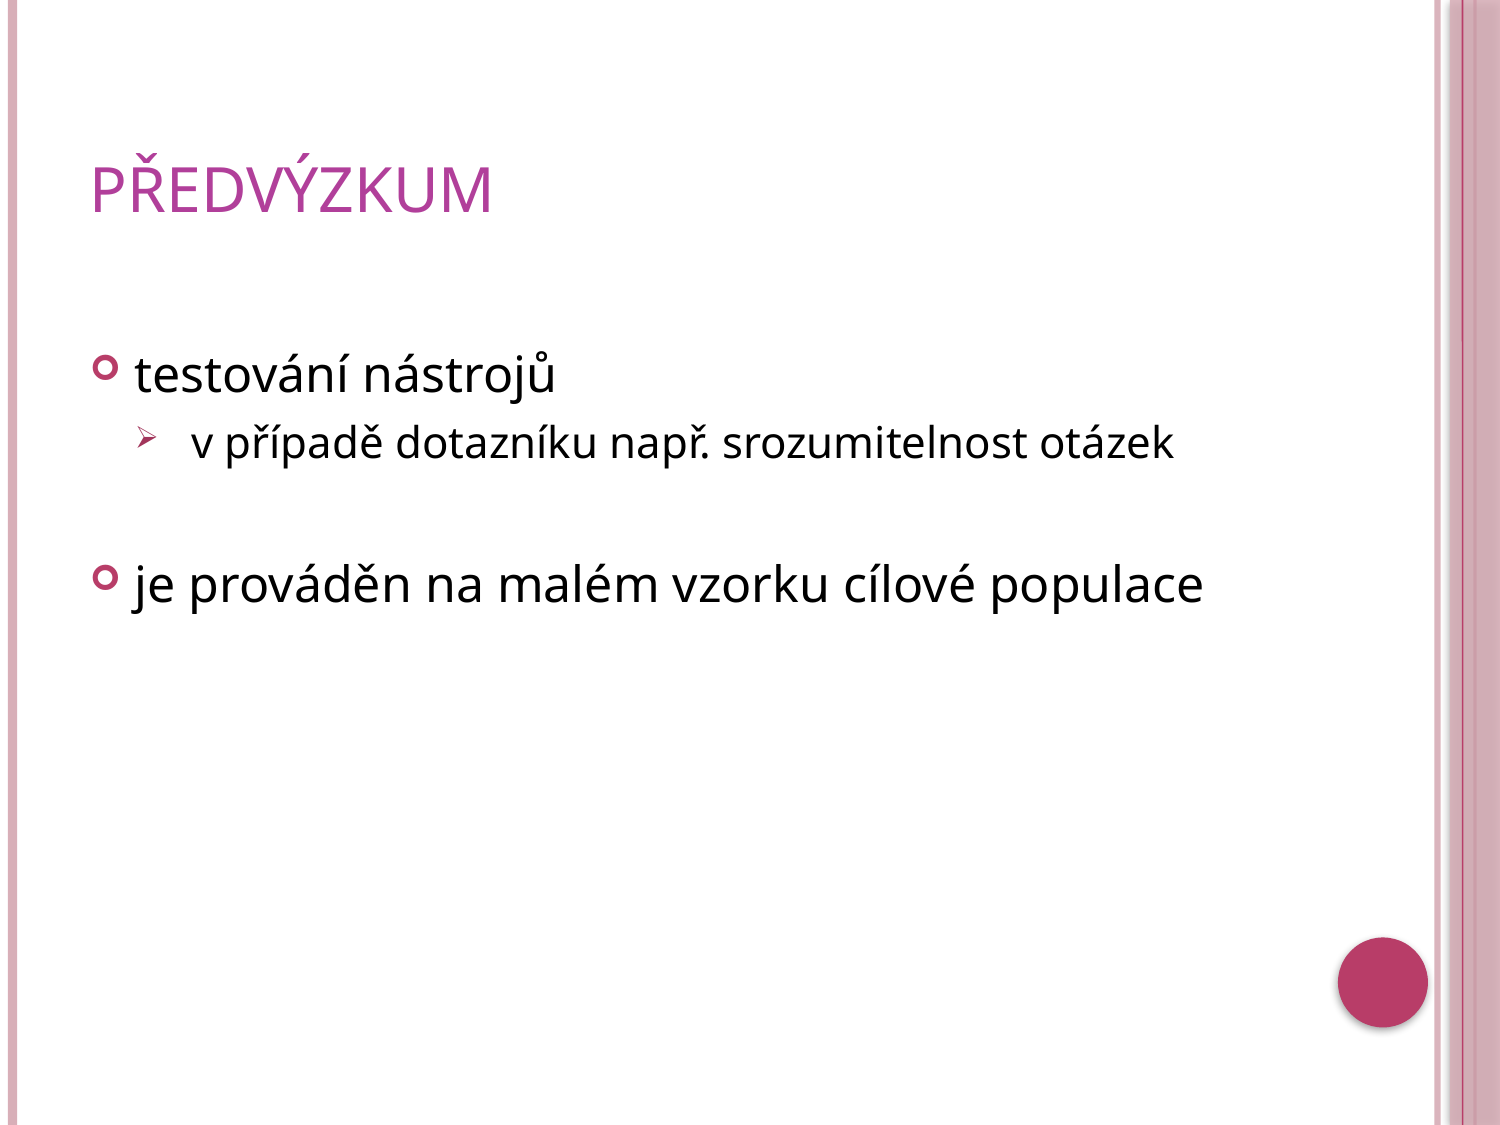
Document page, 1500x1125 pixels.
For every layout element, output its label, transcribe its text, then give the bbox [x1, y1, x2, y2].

list testování nástrojů v případě dotazníku např. srozumitelnost otázek je prováděn na malém vzorku cílové populace [75, 262, 1300, 1062]
title předvýzkum [75, 45, 1300, 233]
